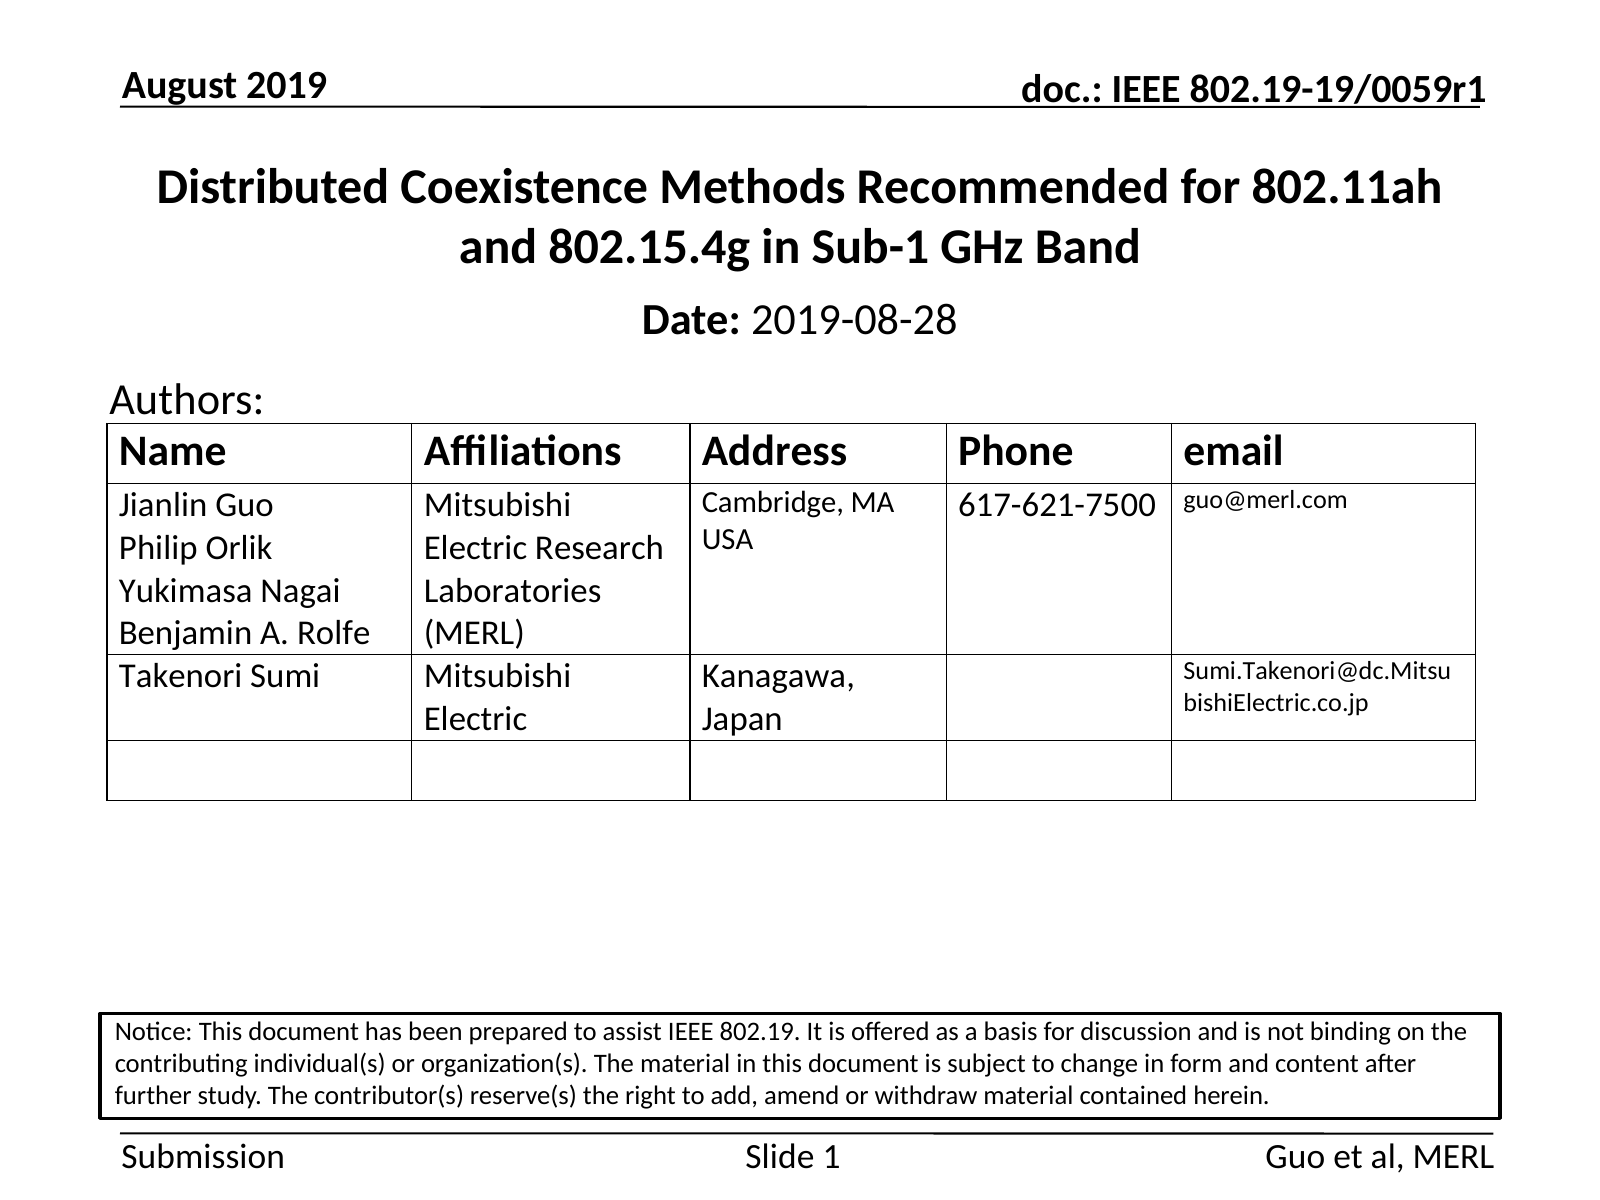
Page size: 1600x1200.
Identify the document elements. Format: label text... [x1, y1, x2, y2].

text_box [90, 422, 1511, 1049]
title Distributed Coexistence Methods Recommended for 802.11ah and 802.15.4g in Sub-1 GHz Band [119, 119, 1481, 282]
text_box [99, 1006, 1501, 1121]
text_box Authors: [93, 362, 347, 421]
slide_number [121, 58, 526, 107]
list Date: 2019-08-28 [119, 282, 1481, 353]
footer Guo et al, MERL [962, 1132, 1495, 1165]
slide_number Slide 1 [733, 1132, 854, 1197]
